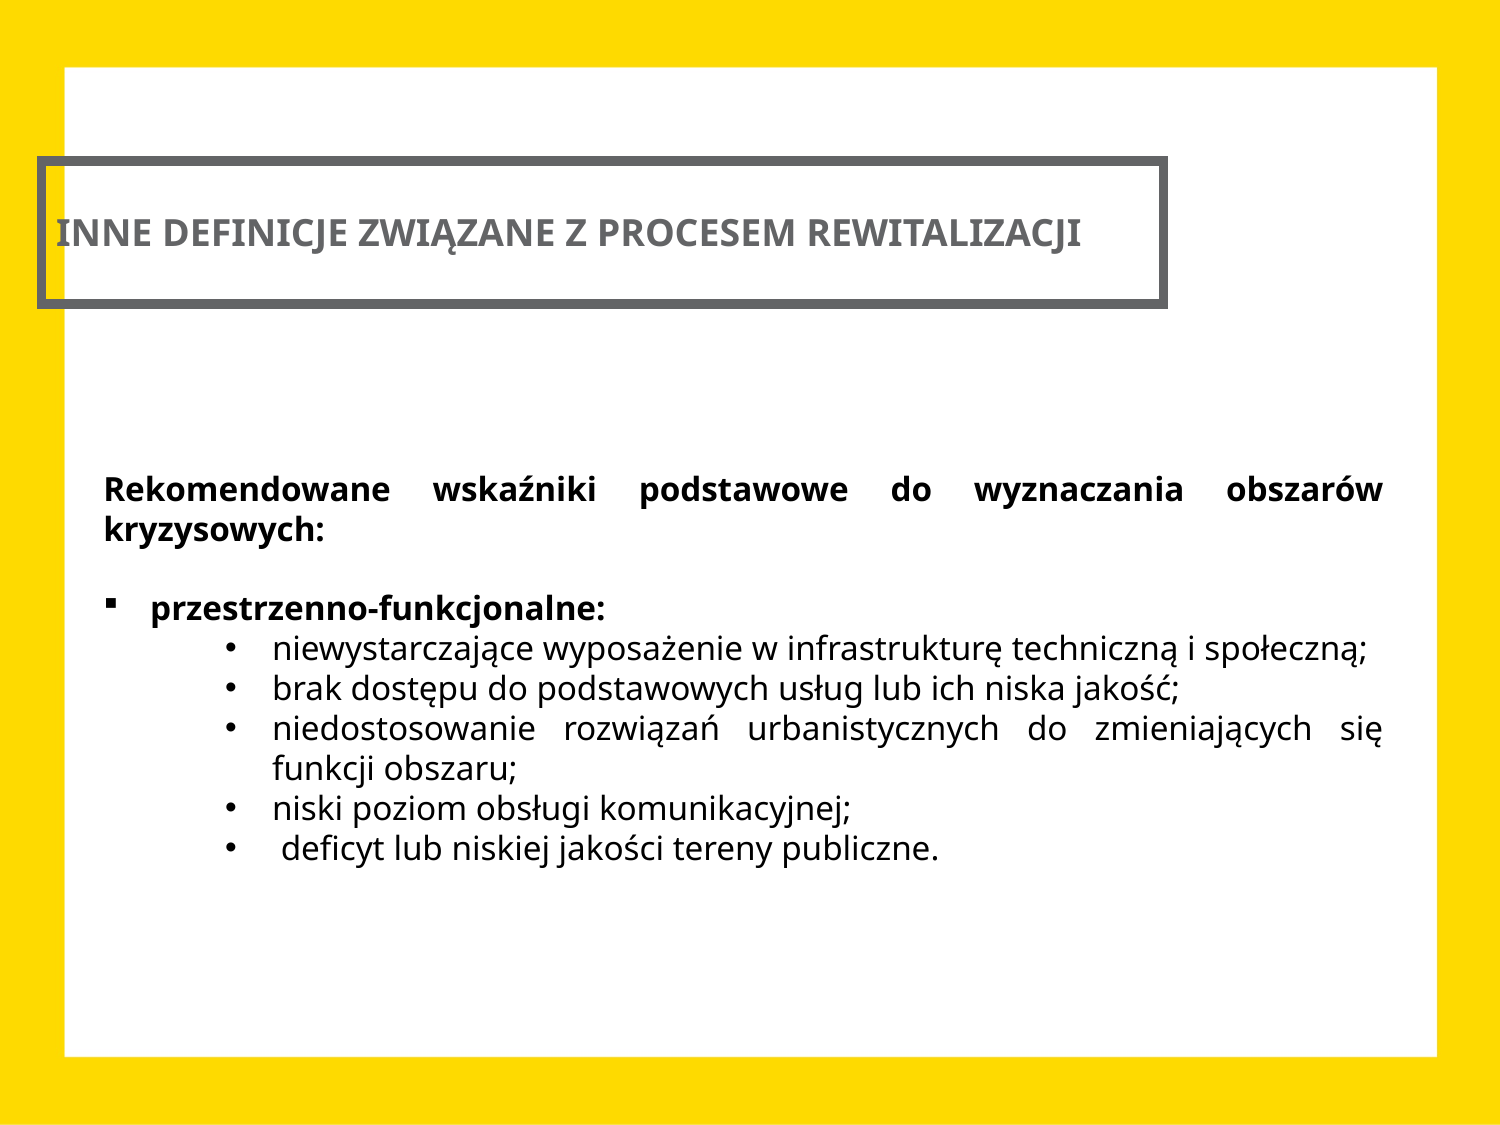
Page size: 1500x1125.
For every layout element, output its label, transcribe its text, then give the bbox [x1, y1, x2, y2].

text_box Rekomendowane wskaźniki podstawowe do wyznaczania obszarów kryzysowych: przestrzenno-funkcjonalne: niewystarczające wyposażenie w infrastrukturę techniczną i społeczną; brak dostępu do podstawowych usług lub ich niska jakość; niedostosowanie rozwiązań urbanistycznych do zmieniających się funkcji obszaru; niski poziom obsługi komunikacyjnej; deficyt lub niskiej jakości tereny publiczne. [88, 460, 1400, 875]
picture [0, 0, 1500, 1125]
text_box INNE DEFINICJE ZWIĄZANE Z PROCESEM REWITALIZACJI [41, 160, 1164, 305]
